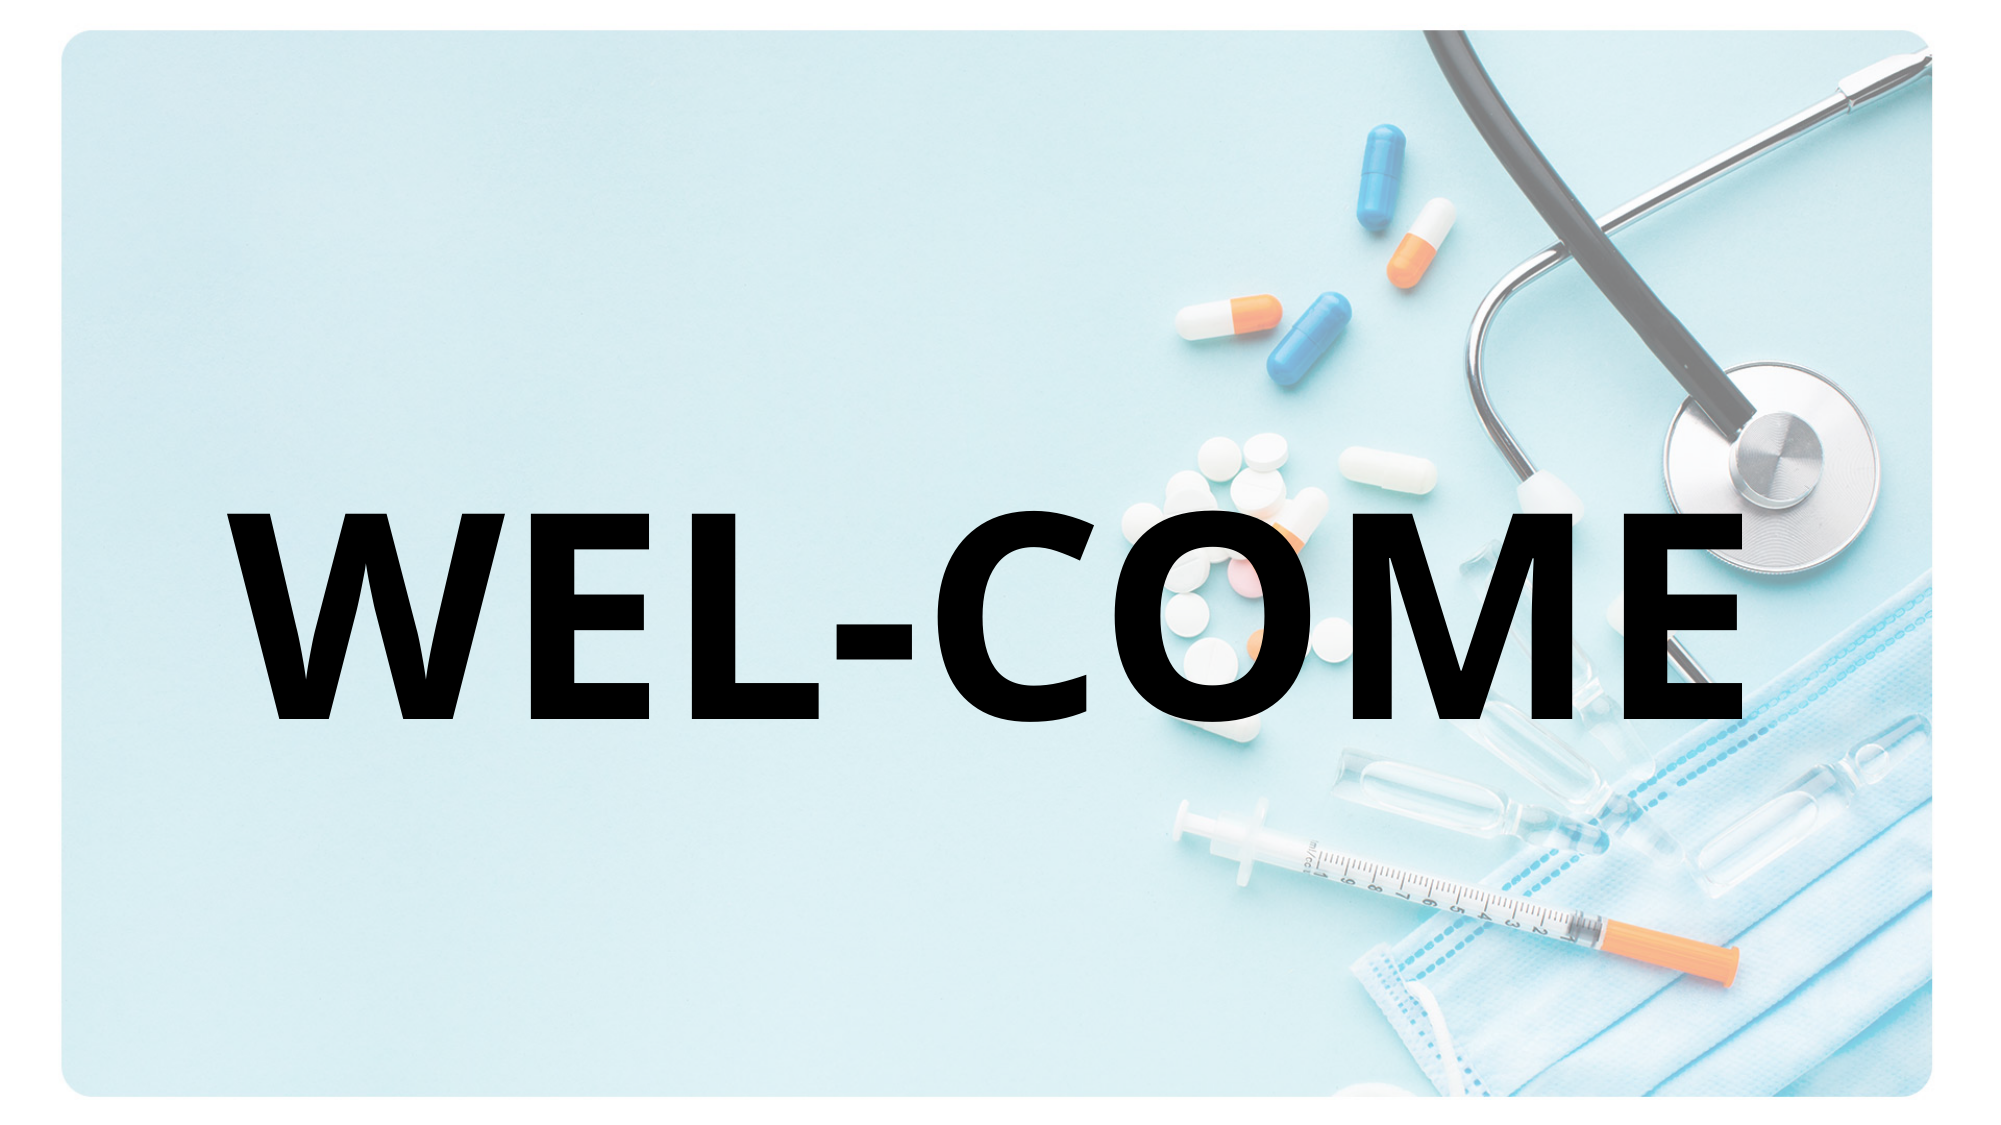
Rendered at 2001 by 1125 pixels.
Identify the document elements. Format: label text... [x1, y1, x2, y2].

text_box WEL-COME [62, 425, 1925, 785]
